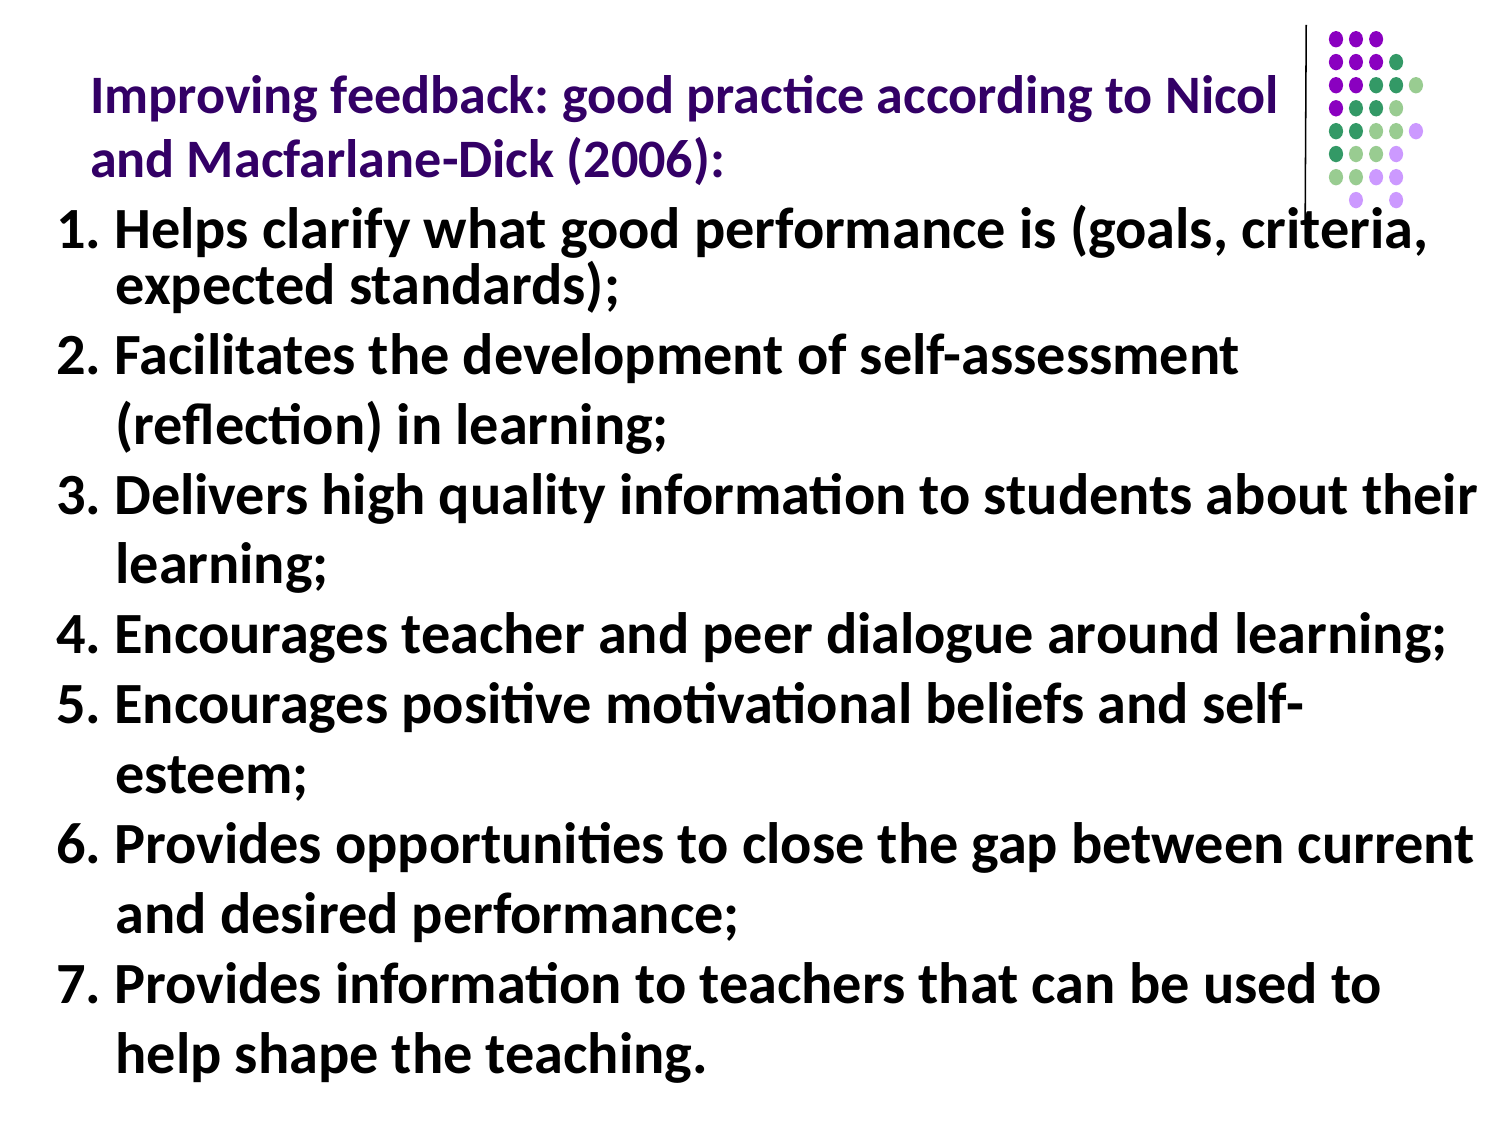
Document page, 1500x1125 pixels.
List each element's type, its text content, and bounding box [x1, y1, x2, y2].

list 1. Helps clarify what good performance is (goals, criteria, expected standards); 2. Facilitates the development of self-assessment (reflection) in learning; 3. Delivers high quality information to students about their learning; 4. Encourages teacher and peer dialogue around learning; 5. Encourages positive motivational beliefs and self-esteem; 6. Provides opportunities to close the gap between current and desired performance; 7. Provides information to teachers that can be used to help shape the teaching. [41, 196, 1500, 1071]
title Improving feedback: good practice according to Nicol and Macfarlane-Dick (2006): [74, 19, 1330, 196]
